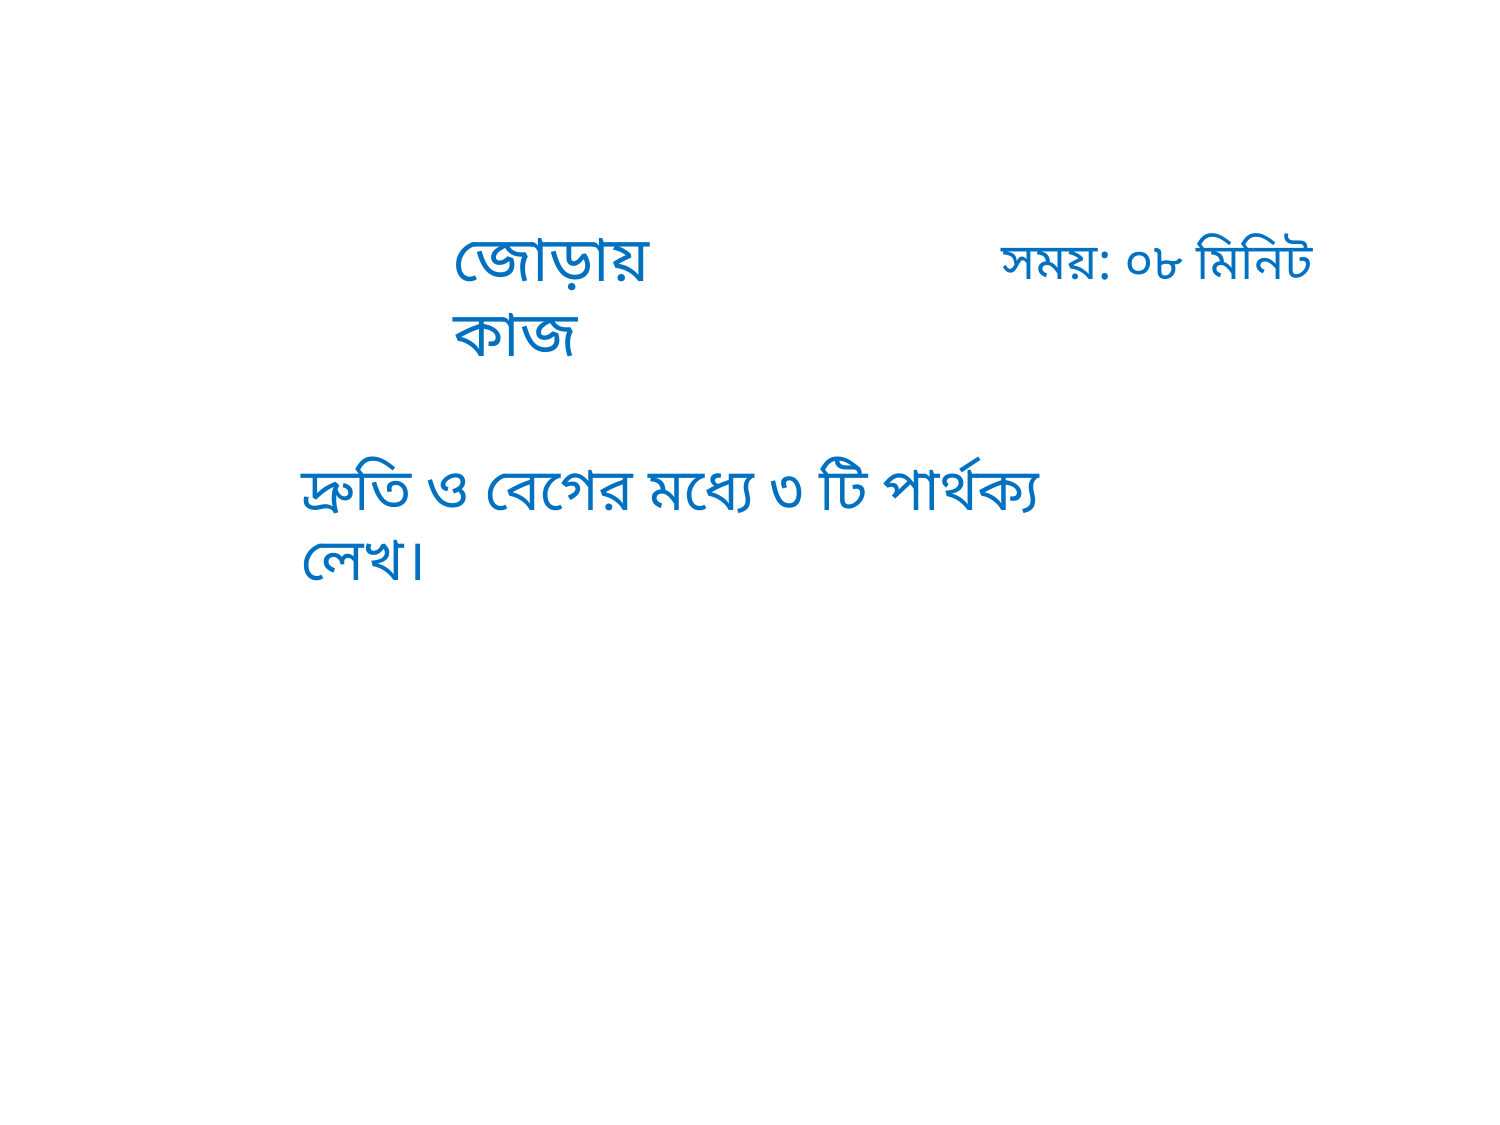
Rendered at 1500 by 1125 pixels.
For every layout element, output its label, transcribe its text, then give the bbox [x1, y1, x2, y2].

text_box সময়: ০৮ মিনিট [987, 222, 1389, 298]
text_box দ্রুতি ও বেগের মধ্যে ৩ টি পার্থক্য লেখ। [286, 444, 1125, 600]
text_box জোড়ায় কাজ [438, 211, 788, 376]
